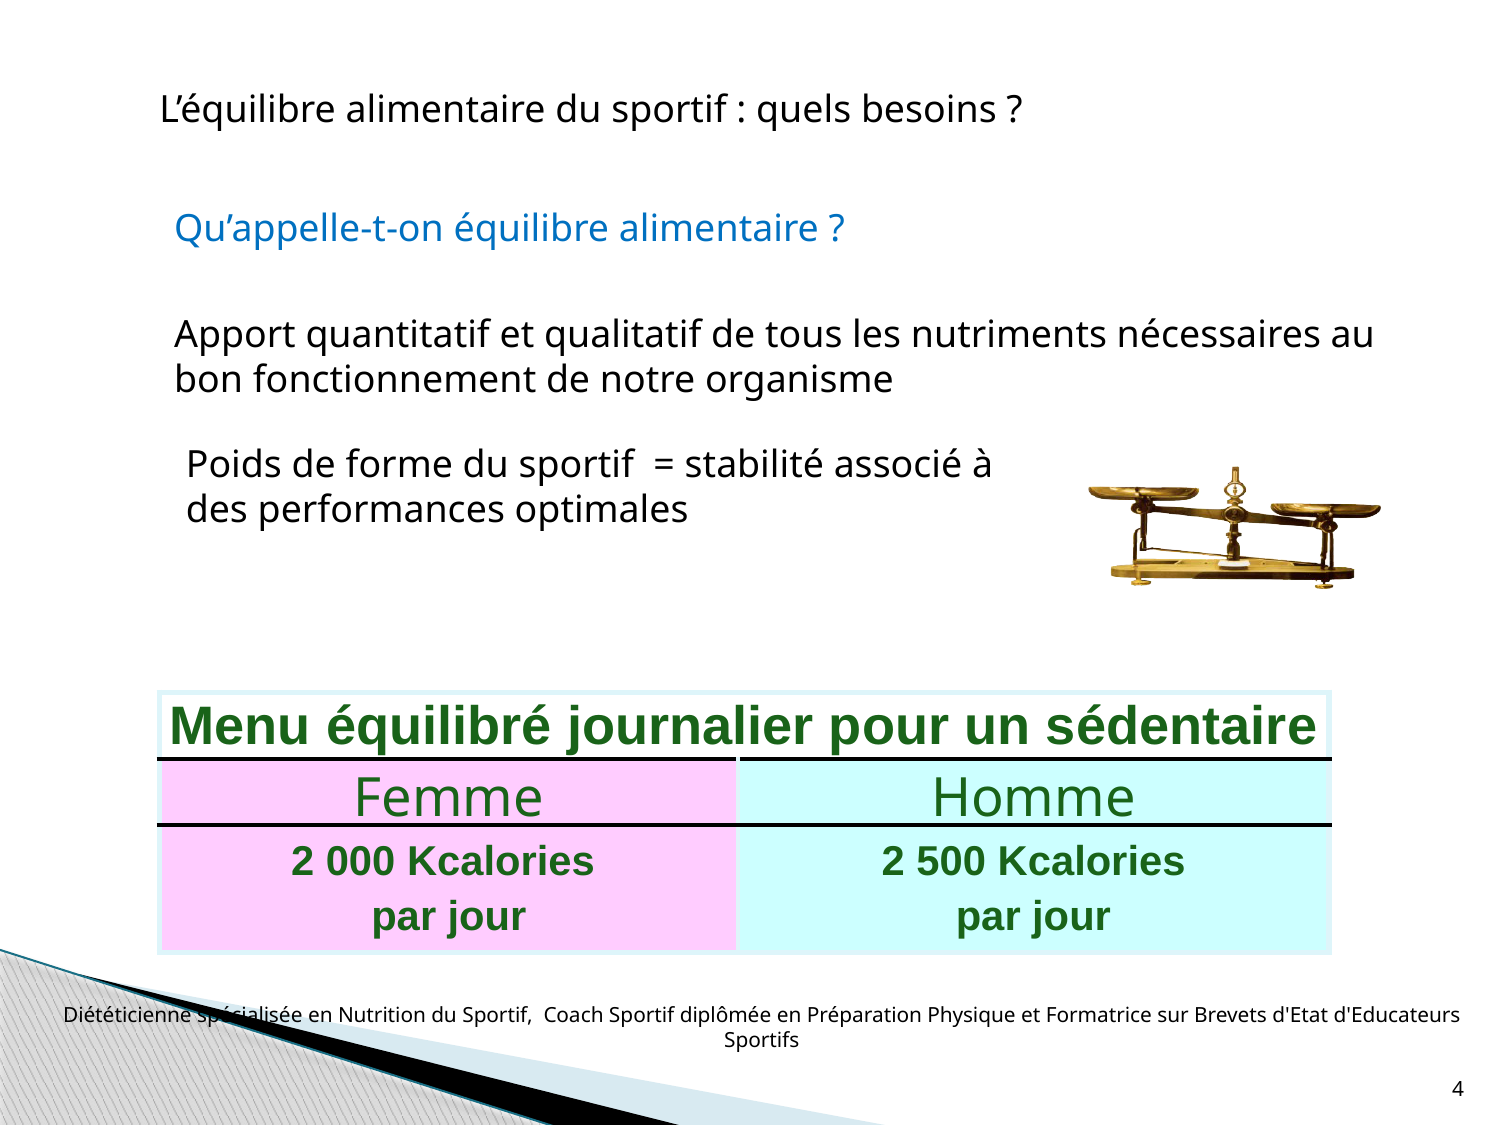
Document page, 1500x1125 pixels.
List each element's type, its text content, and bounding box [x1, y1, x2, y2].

table_cell 2 000 Kcalories par jour [162, 827, 736, 950]
picture [1080, 455, 1386, 594]
table_header Menu équilibré journalier pour un sédentaire [162, 695, 1326, 757]
text_box Apport quantitatif et qualitatif de tous les nutriments nécessaires au bon fonctionnement de notre organisme [159, 302, 1447, 408]
text_box Qu’appelle-t-on équilibre alimentaire ? [159, 196, 1376, 256]
table_cell Femme [162, 761, 736, 823]
text_box Poids de forme du sportif = stabilité associé à des performances optimales [171, 432, 1022, 538]
footer Diététicienne spécialisée en Nutrition du Sportif, Coach Sportif diplômée en Préparation Physique et Formatrice sur Brevets d'Etat d'Educateurs Sportifs [41, 1011, 1483, 1059]
table_cell Homme [740, 761, 1326, 823]
slide_number 4 [1418, 1051, 1479, 1112]
text_box L’équilibre alimentaire du sportif : quels besoins ? [123, 78, 1069, 138]
table_cell 2 500 Kcalories par jour [740, 827, 1326, 950]
